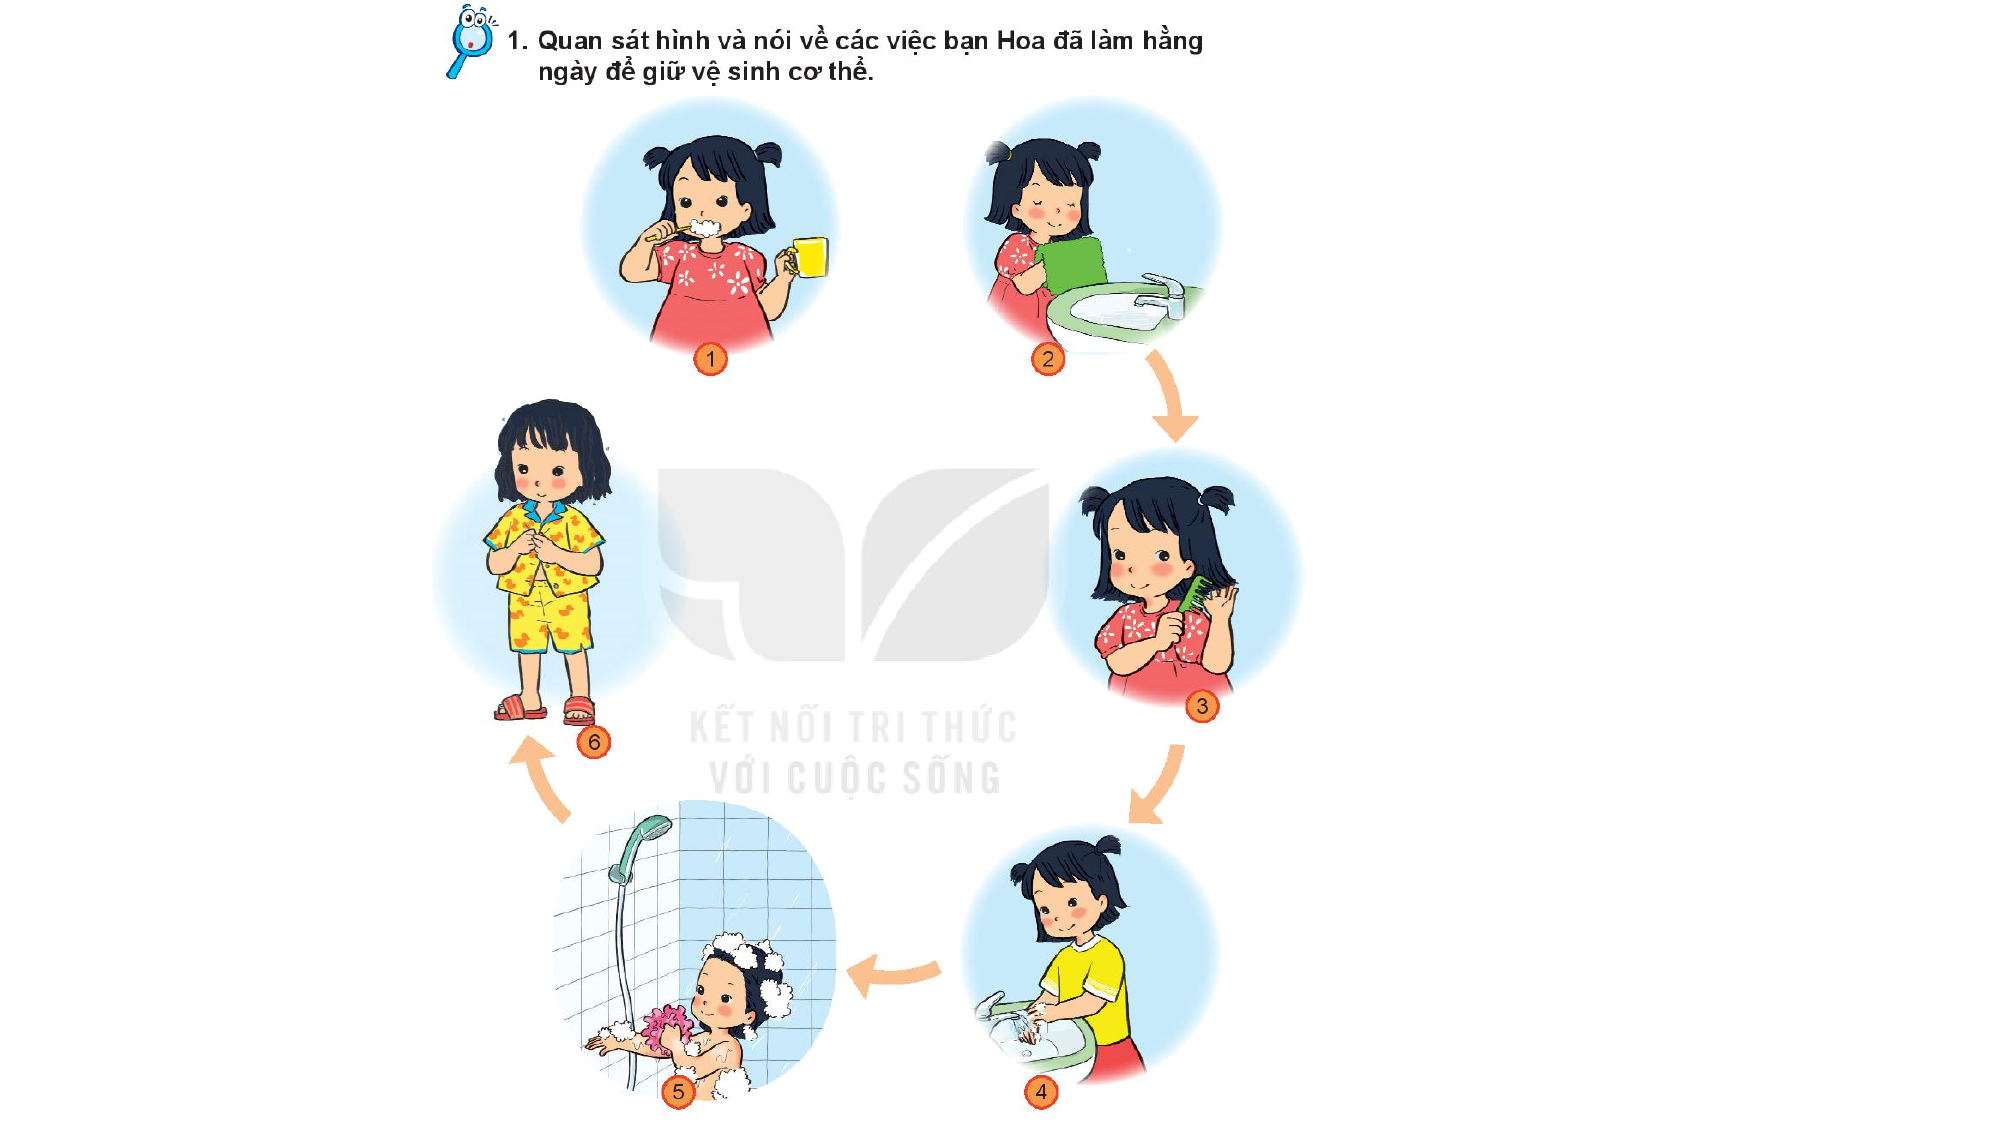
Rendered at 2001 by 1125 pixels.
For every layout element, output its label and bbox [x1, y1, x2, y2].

picture [407, 0, 1321, 1113]
